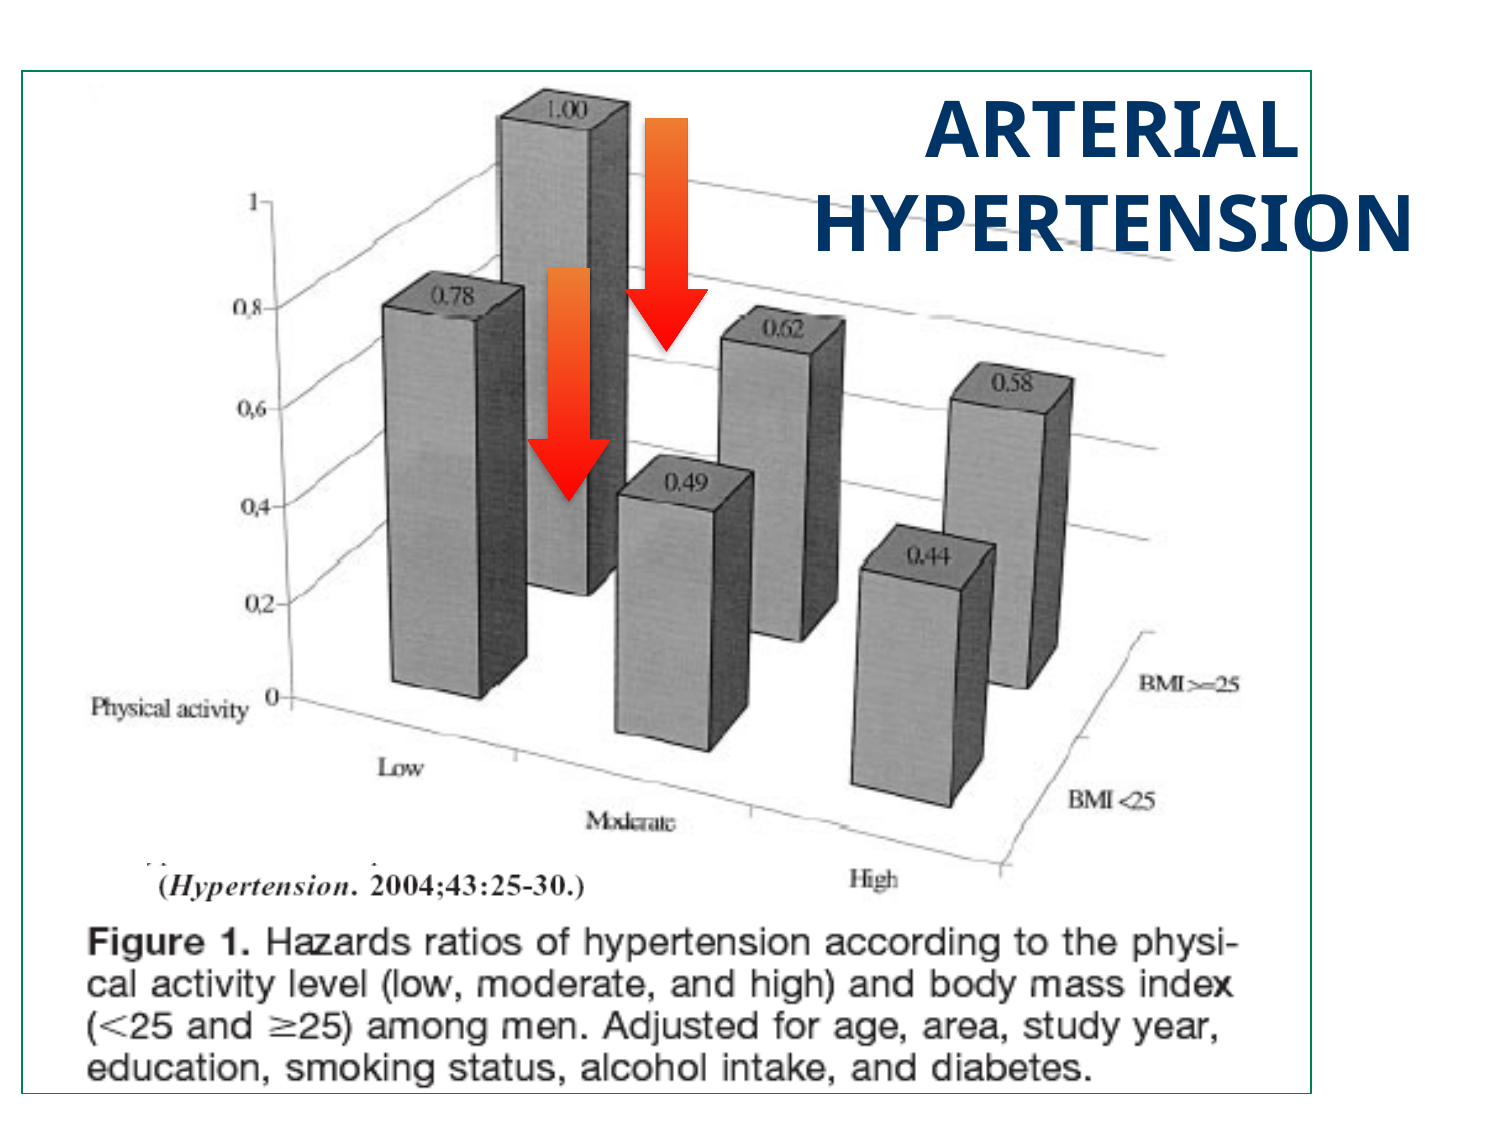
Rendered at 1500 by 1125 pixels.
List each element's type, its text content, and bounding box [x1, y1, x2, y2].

picture [22, 71, 1311, 1093]
text_box Arterial hypertension [1311, 71, 1477, 275]
